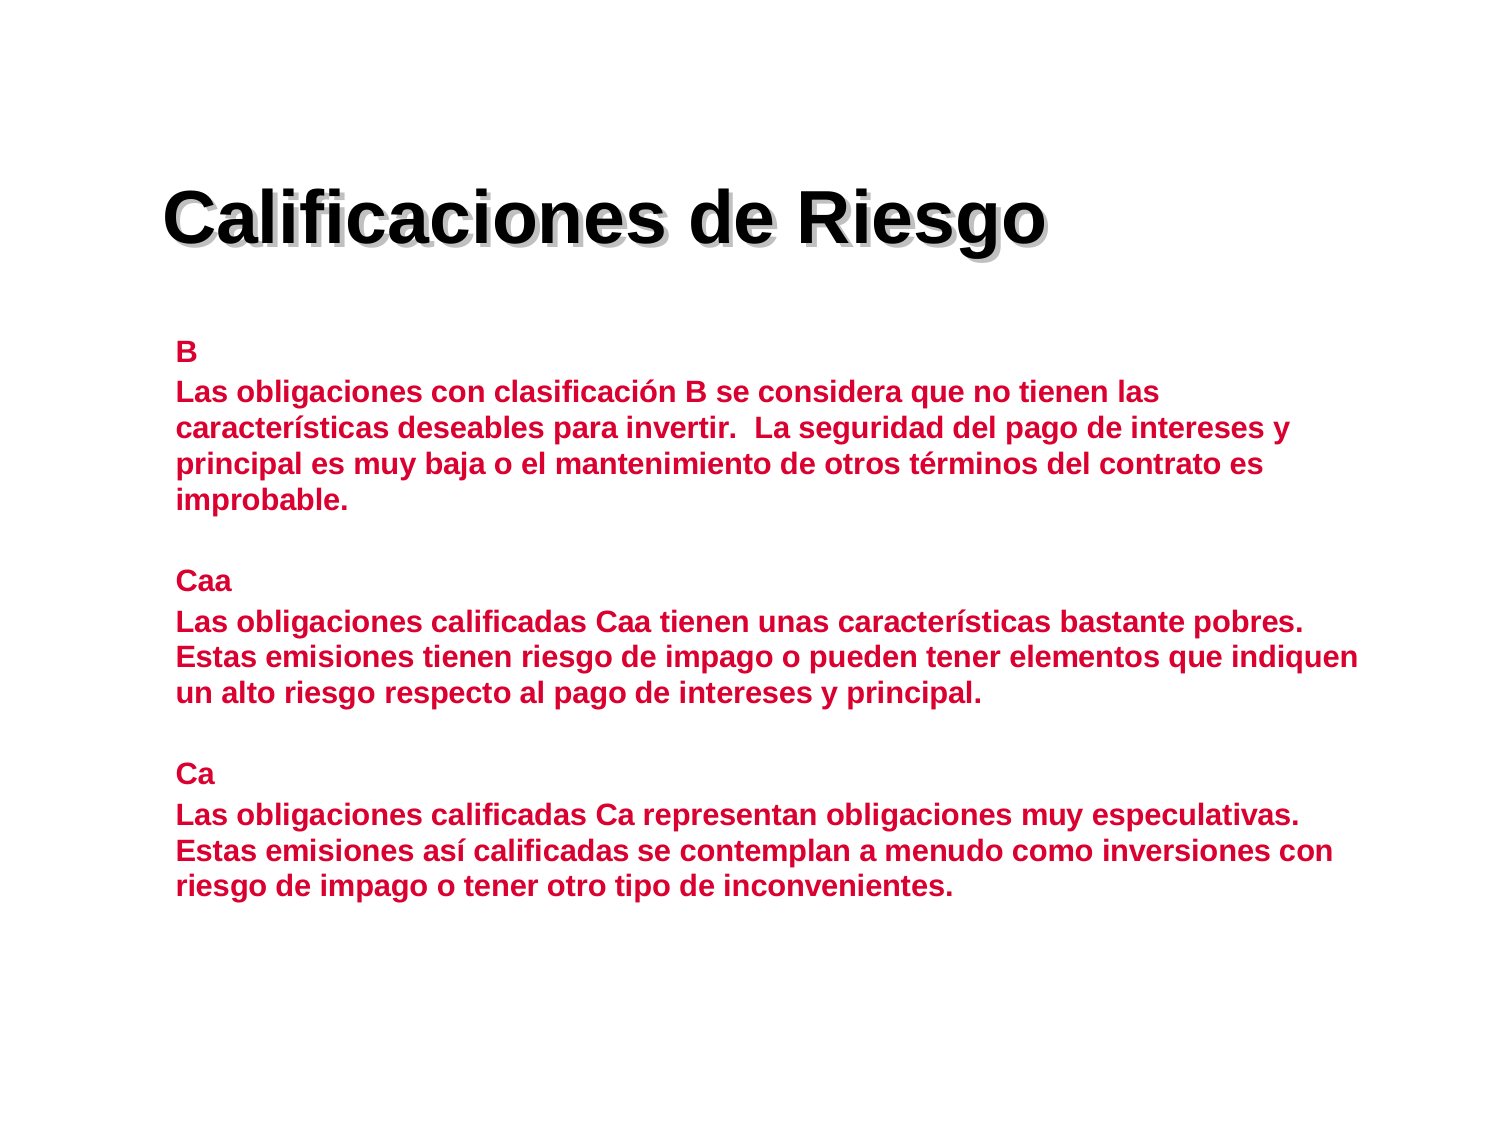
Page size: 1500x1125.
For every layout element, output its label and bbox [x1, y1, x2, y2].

text_box [162, 174, 1388, 1016]
